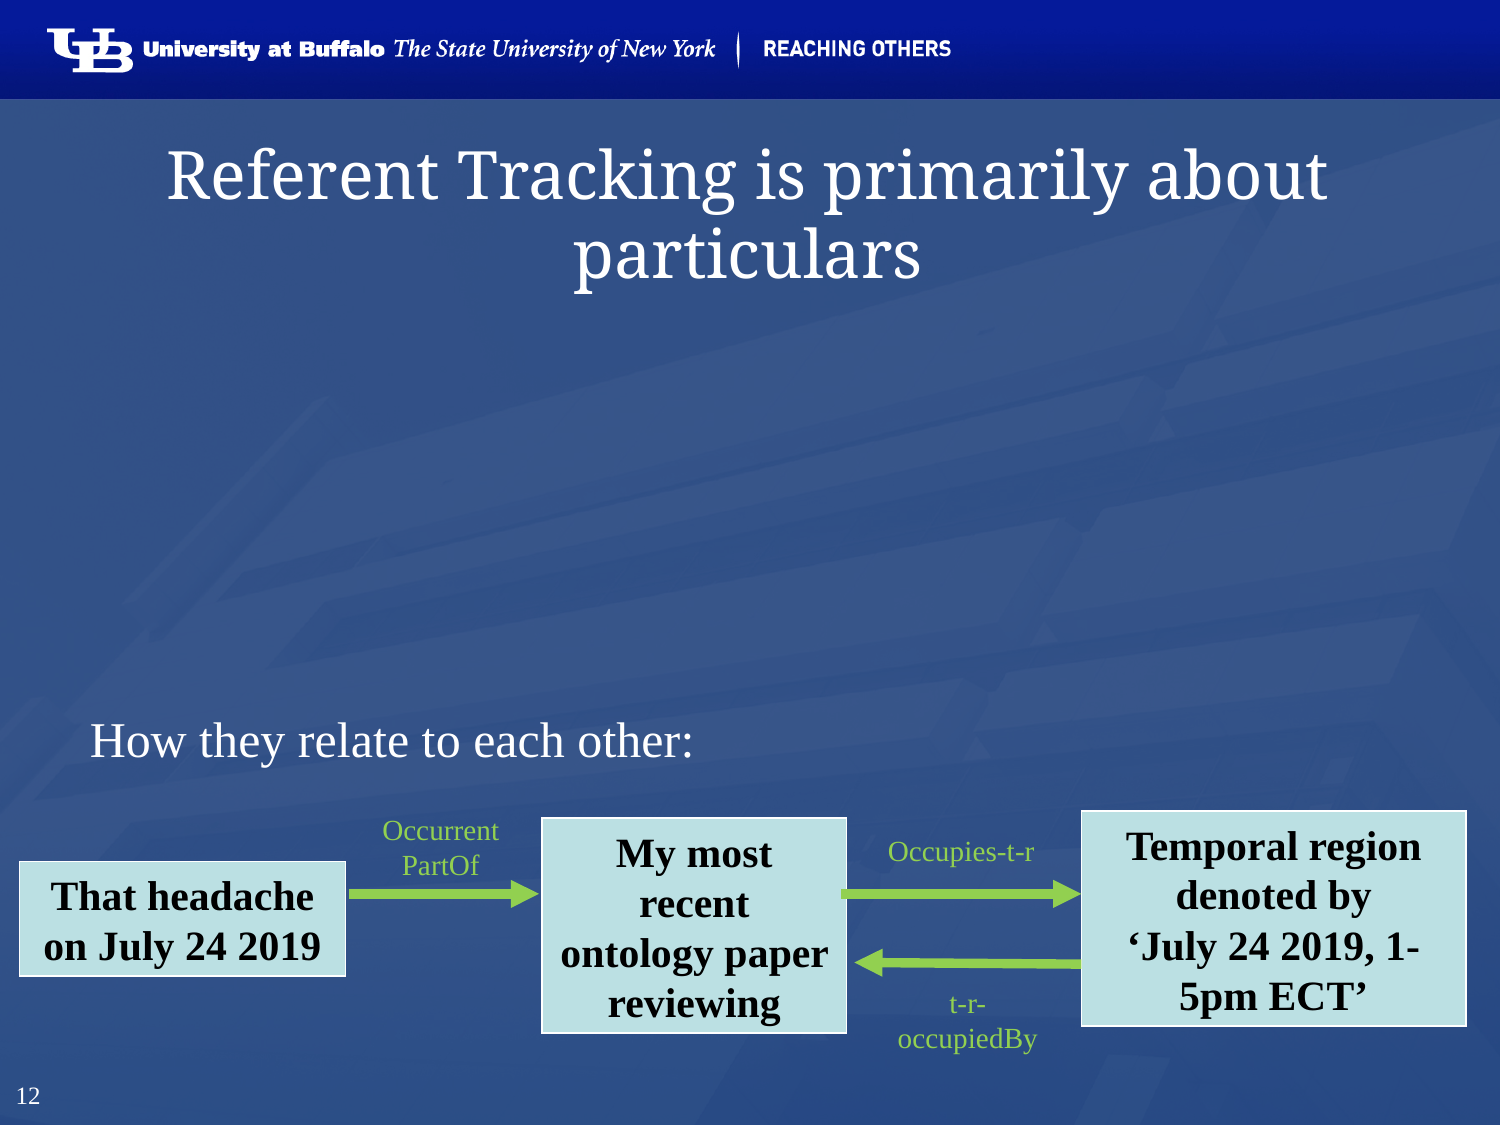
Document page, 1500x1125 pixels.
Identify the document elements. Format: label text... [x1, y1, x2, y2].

text_box My most recent ontology paper reviewing [542, 818, 847, 1033]
slide_number 12 [0, 1064, 75, 1125]
text_box Occupies-t-r [872, 824, 1050, 875]
title Referent Tracking is primarily about particulars [0, 125, 1497, 250]
text_box That headache on July 24 2019 [19, 861, 346, 977]
text_box Occurrent PartOf [367, 803, 515, 889]
text_box t-r-occupiedBy [880, 977, 1056, 1062]
text_box How they relate to each other: [75, 699, 1300, 775]
text_box Temporal region denoted by ‘July 24 2019, 1-5pm ECT’ [1081, 811, 1467, 1026]
picture [0, 0, 1500, 99]
